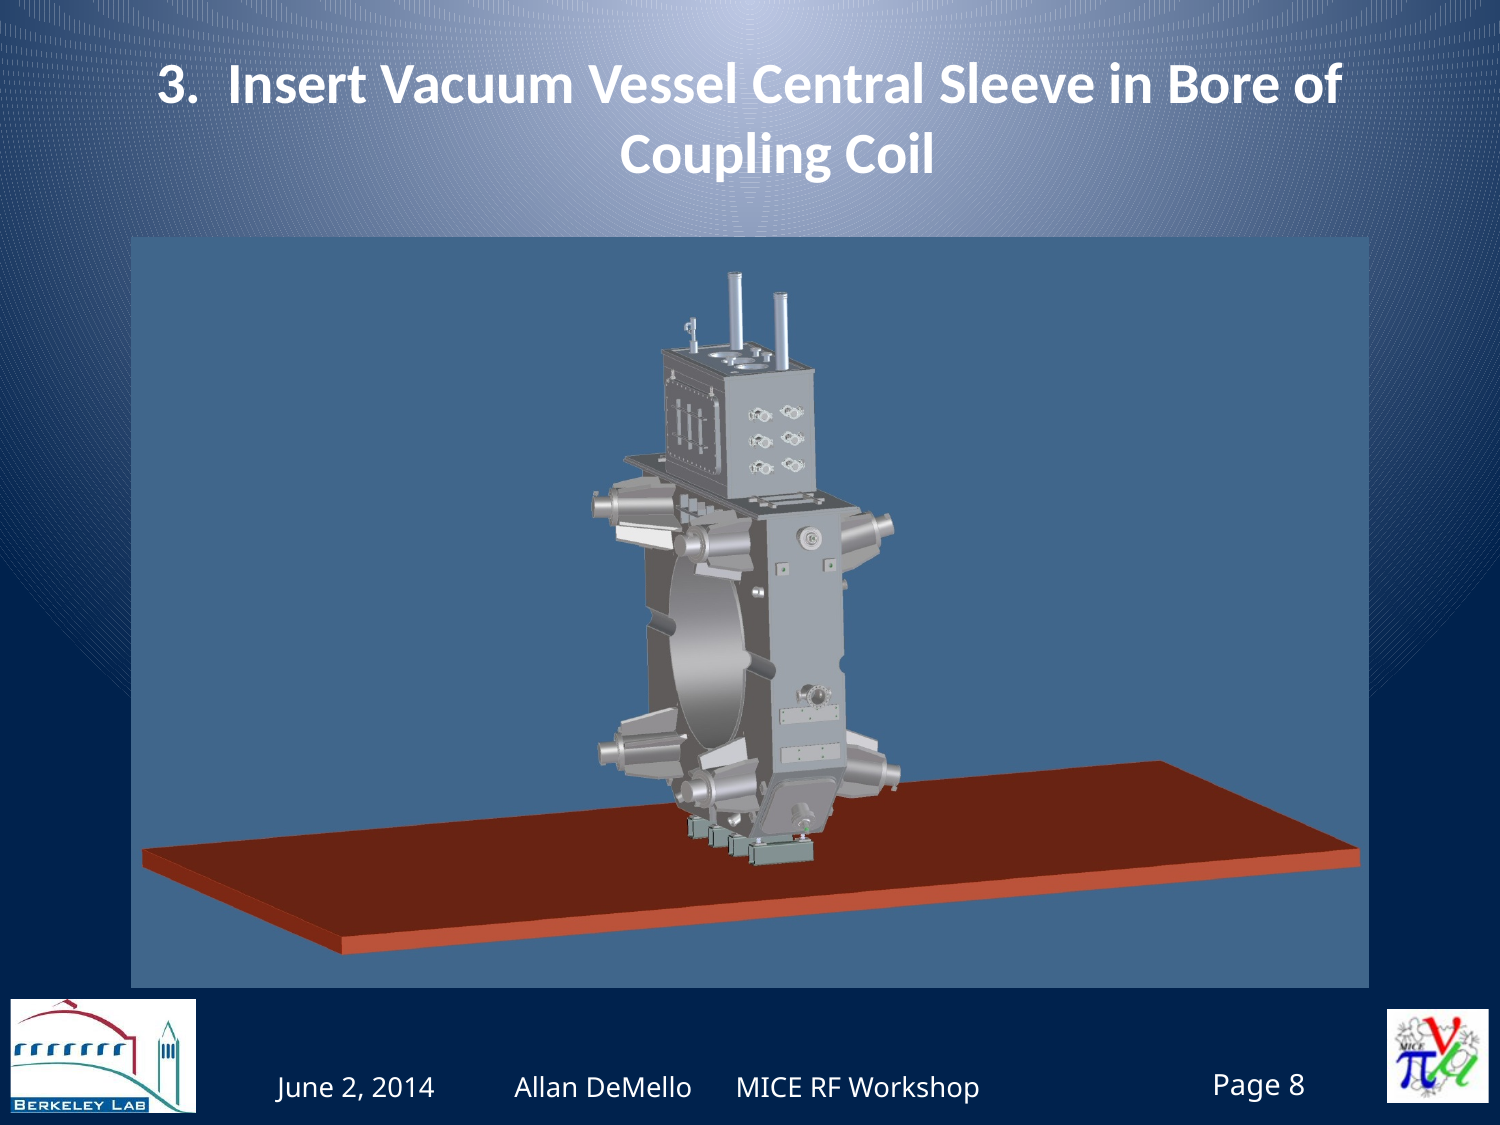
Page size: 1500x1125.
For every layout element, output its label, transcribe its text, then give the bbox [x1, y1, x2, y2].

picture [10, 999, 196, 1113]
picture [131, 237, 1369, 988]
list 3. Insert Vacuum Vessel Central Sleeve in Bore of Coupling Coil [87, 37, 1413, 125]
picture [1387, 1009, 1489, 1103]
